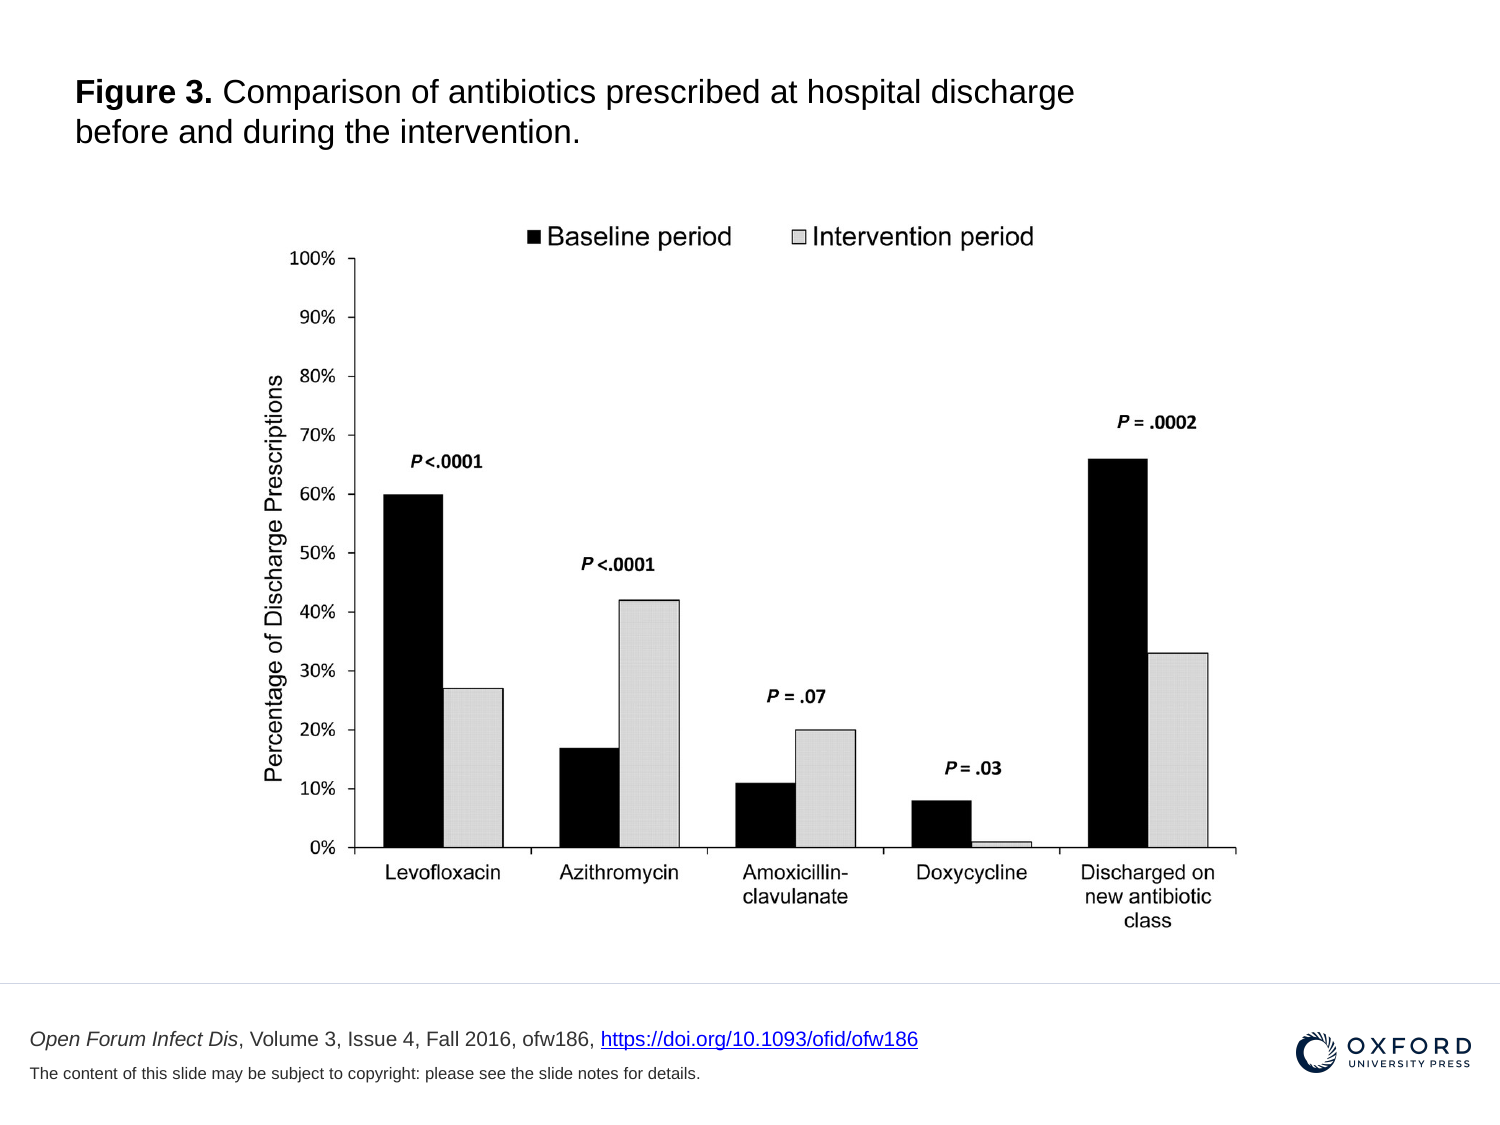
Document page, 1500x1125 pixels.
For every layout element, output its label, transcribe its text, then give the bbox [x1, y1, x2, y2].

title Figure 3. Comparison of antibiotics prescribed at hospital discharge before and during the intervention. [75, 69, 1078, 171]
picture [1296, 1032, 1471, 1073]
footer Open Forum Infect Dis, Volume 3, Issue 4, Fall 2016, ofw186, https://doi.org/10.1093/ofid/ofw186 The content of this slide may be subject to copyright: please see the slide notes for details. [0, 983, 1260, 1125]
picture [262, 224, 1238, 929]
